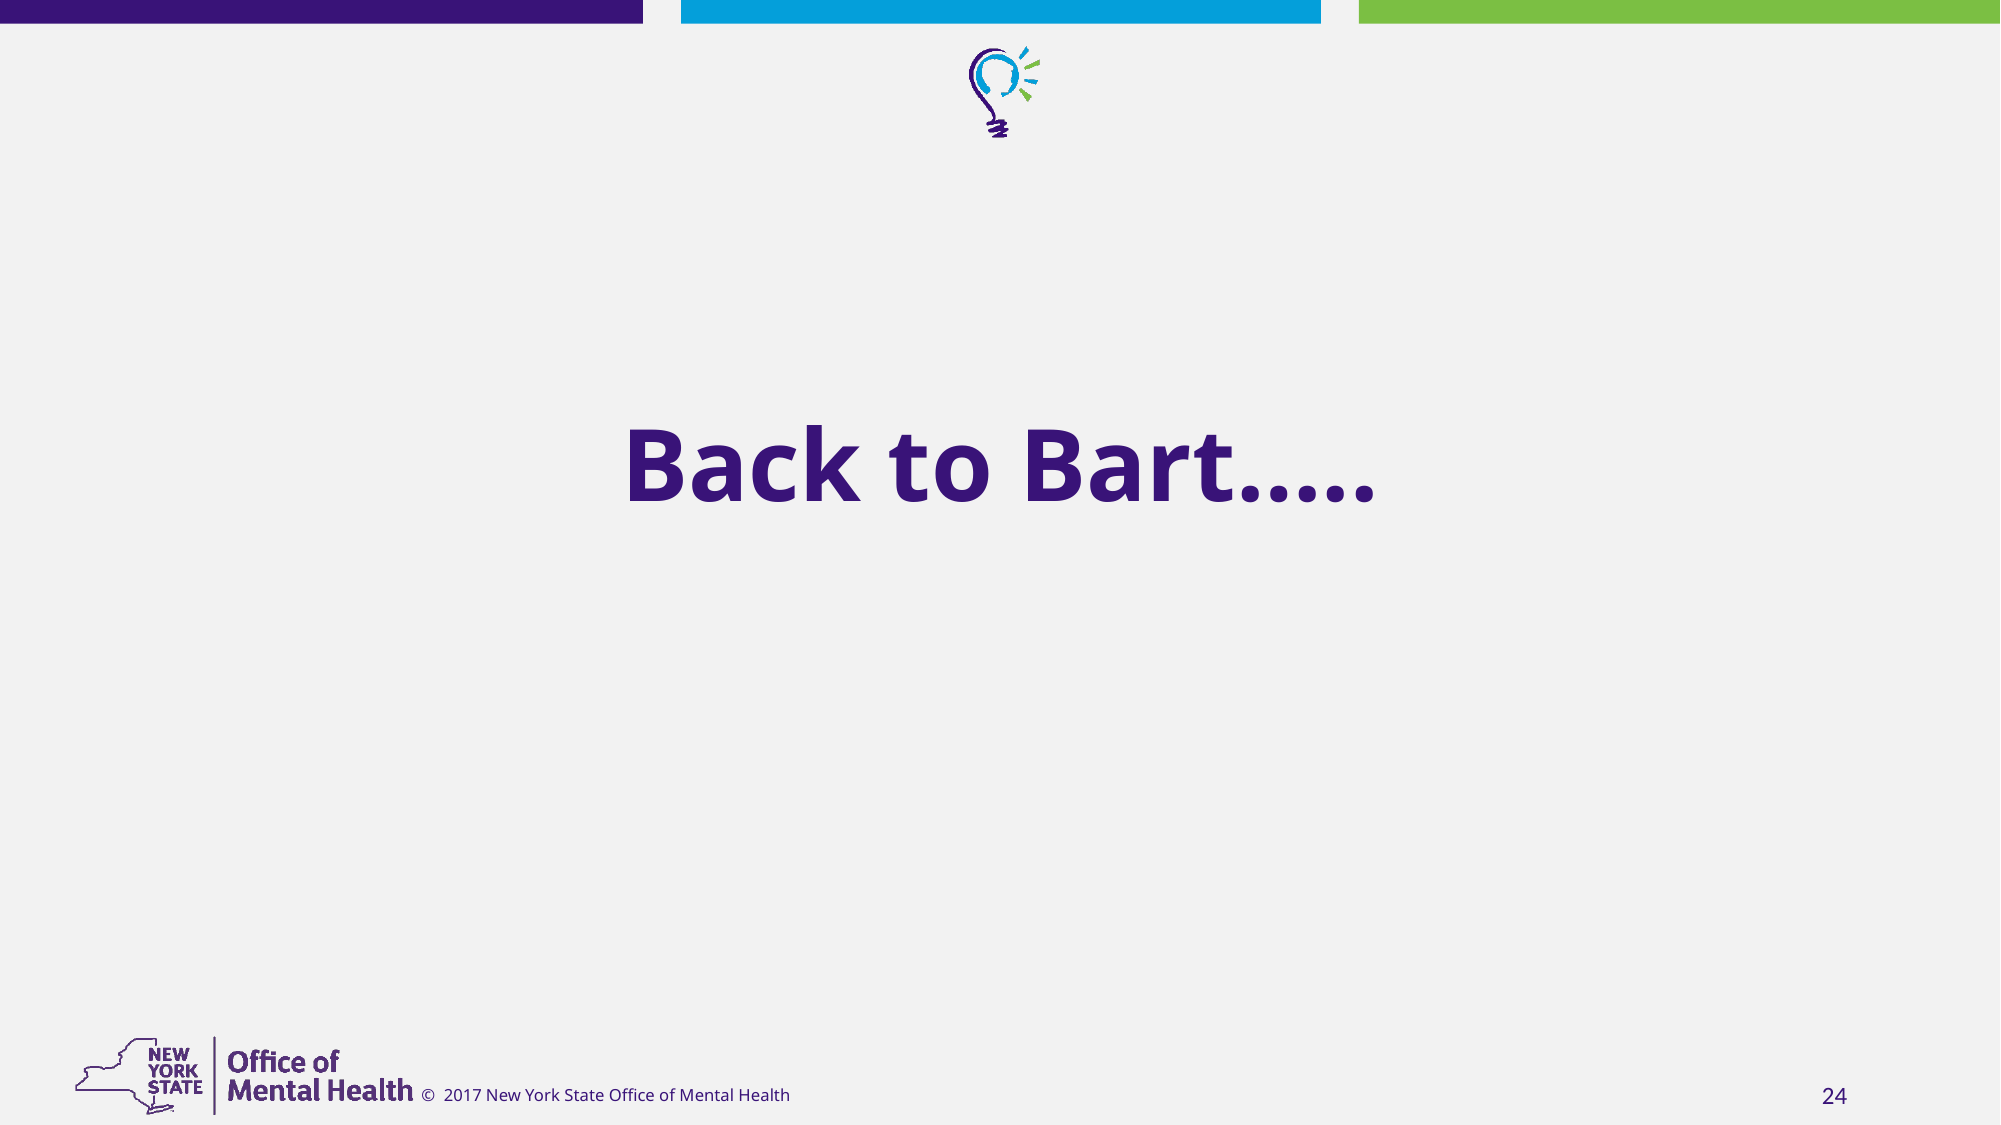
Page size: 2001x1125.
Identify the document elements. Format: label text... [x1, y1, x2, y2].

picture [949, 26, 1051, 157]
picture [71, 1032, 417, 1119]
title Back to Bart….. [324, 375, 1675, 563]
